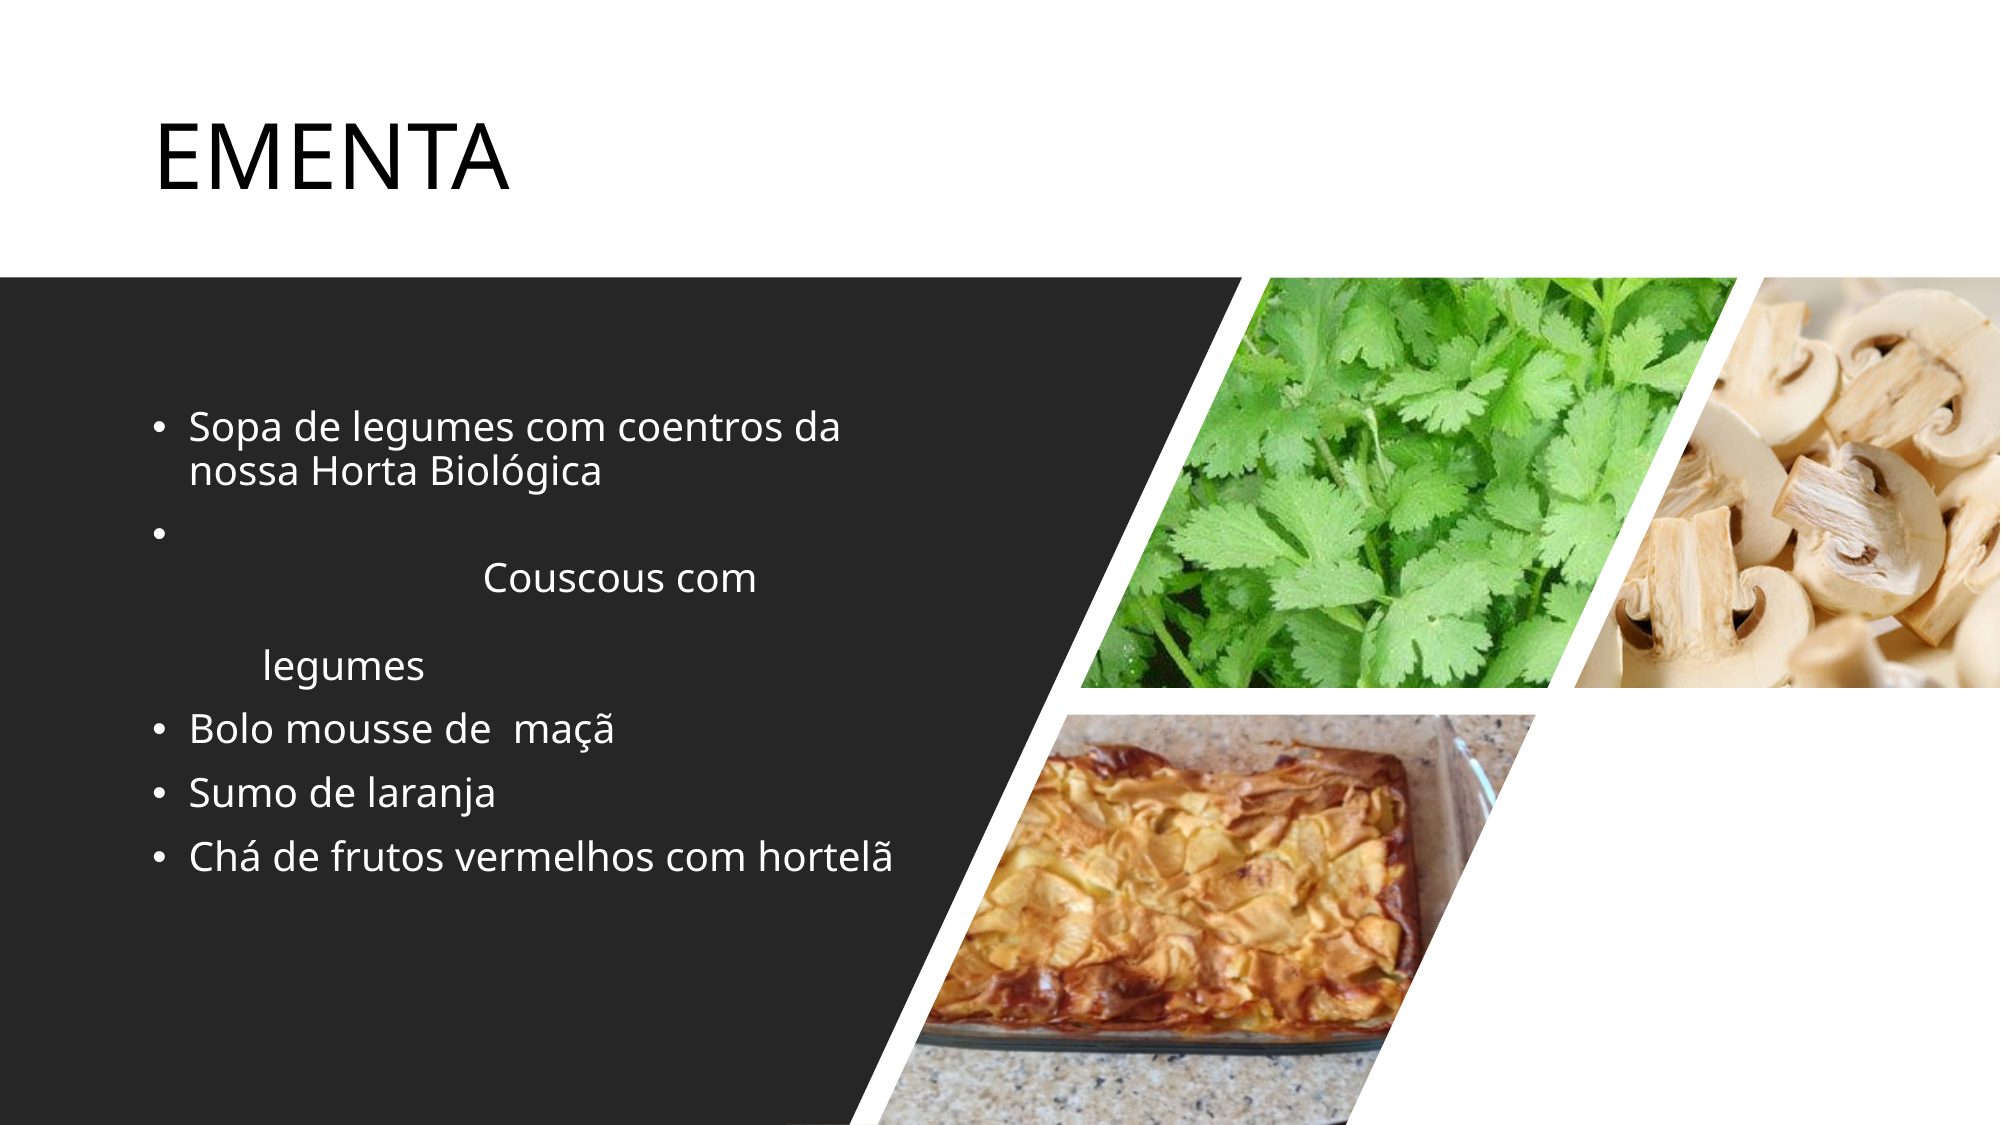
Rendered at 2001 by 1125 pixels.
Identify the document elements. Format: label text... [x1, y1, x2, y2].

picture [1080, 277, 2000, 688]
title EMENTA [137, 59, 1863, 261]
picture [785, 714, 1536, 1125]
text_box [0, 276, 1244, 1125]
list Sopa de legumes com coentros da nossa Horta Biológica Couscous com legumes Bolo mousse de maçã Sumo de laranja Chá de frutos vermelhos com hortelã [137, 330, 974, 998]
